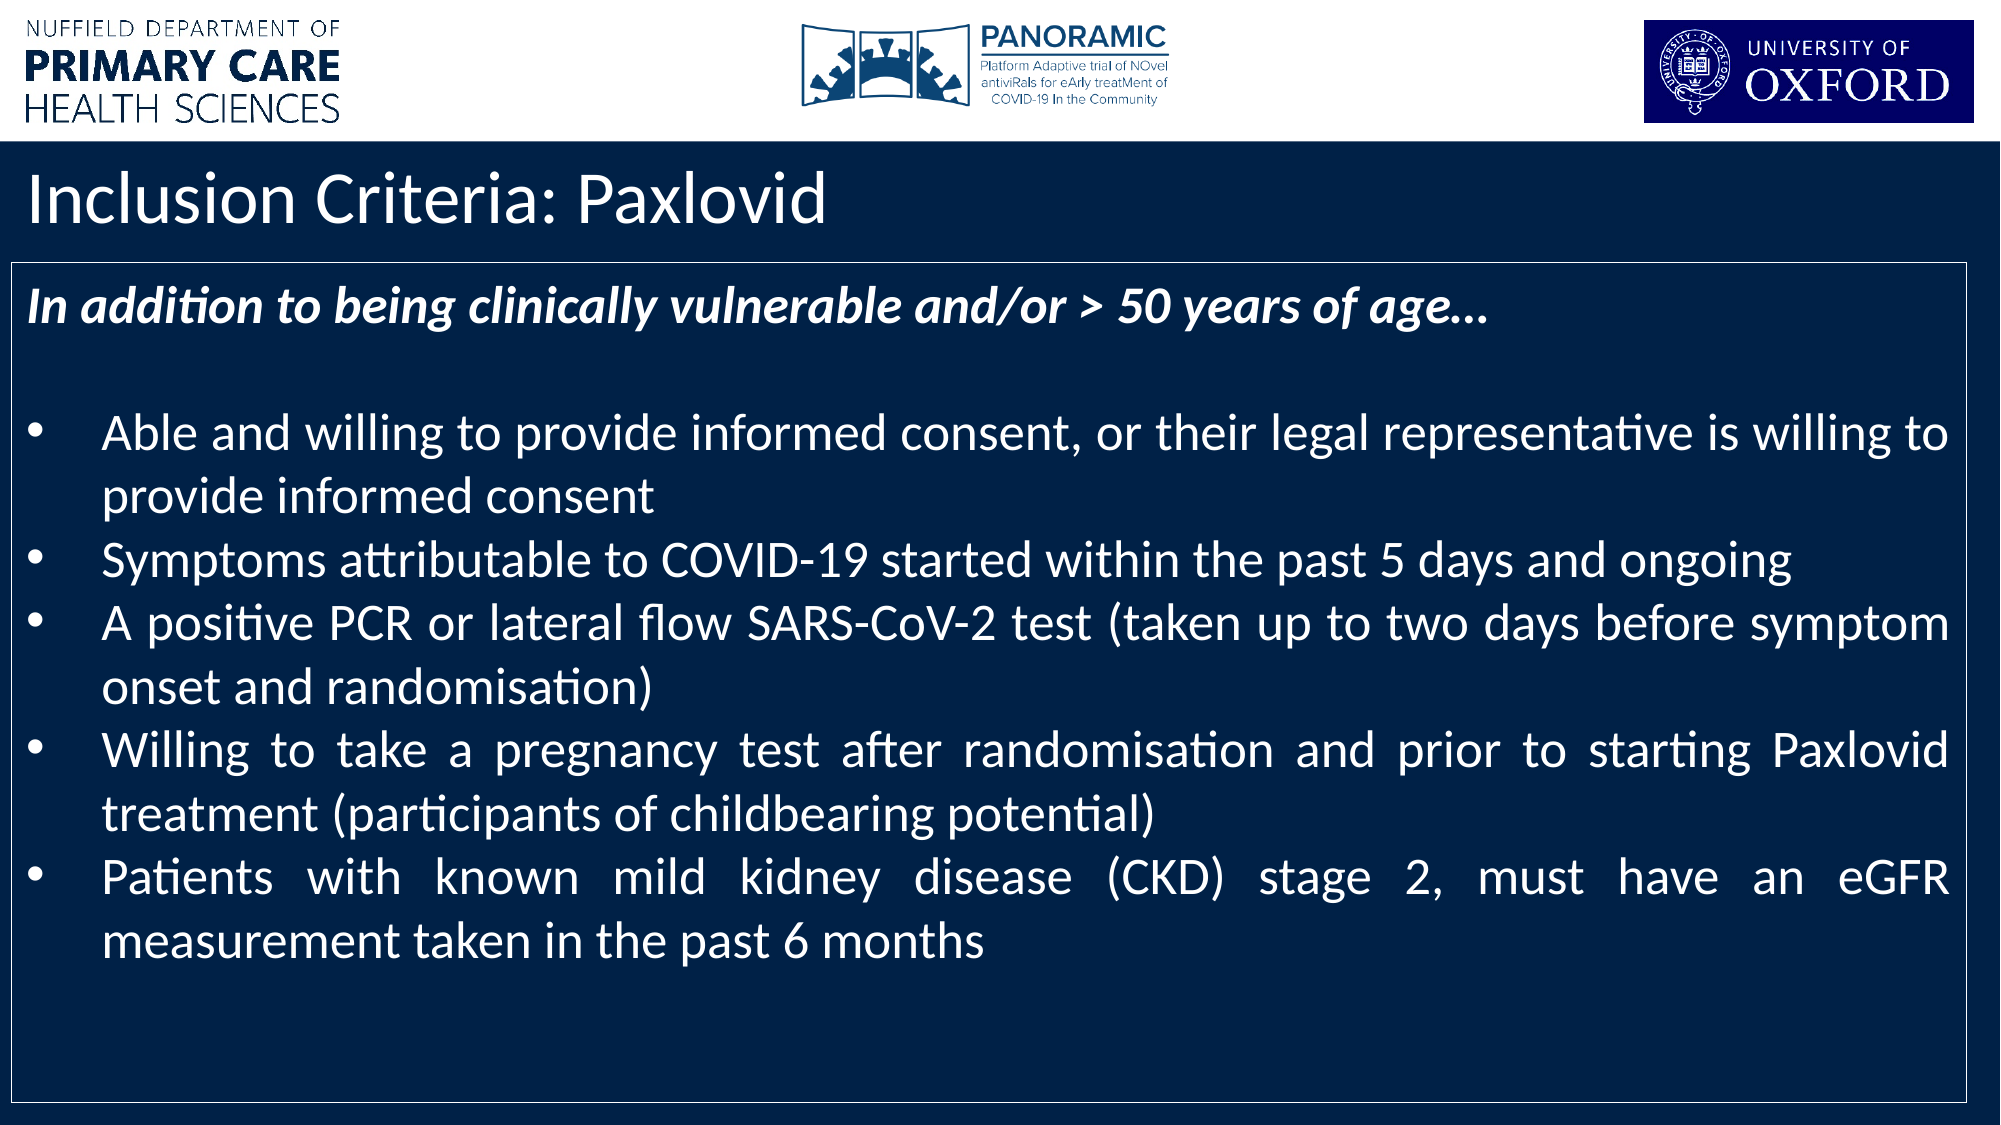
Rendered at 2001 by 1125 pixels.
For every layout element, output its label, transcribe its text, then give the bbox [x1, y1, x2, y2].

picture [1644, 20, 1974, 123]
text_box In addition to being clinically vulnerable and/or > 50 years of age… Able and willing to provide informed consent, or their legal representative is willing to provide informed consent Symptoms attributable to COVID-19 started within the past 5 days and ongoing A positive PCR or lateral flow SARS-CoV-2 test (taken up to two days before symptom onset and randomisation) Willing to take a pregnancy test after randomisation and prior to starting Paxlovid treatment (participants of childbearing potential) Patients with known mild kidney disease (CKD) stage 2, must have an eGFR measurement taken in the past 6 months [11, 262, 1967, 1103]
picture [26, 20, 339, 123]
picture [766, 6, 1217, 125]
text_box Inclusion Criteria: Paxlovid [11, 140, 1551, 246]
